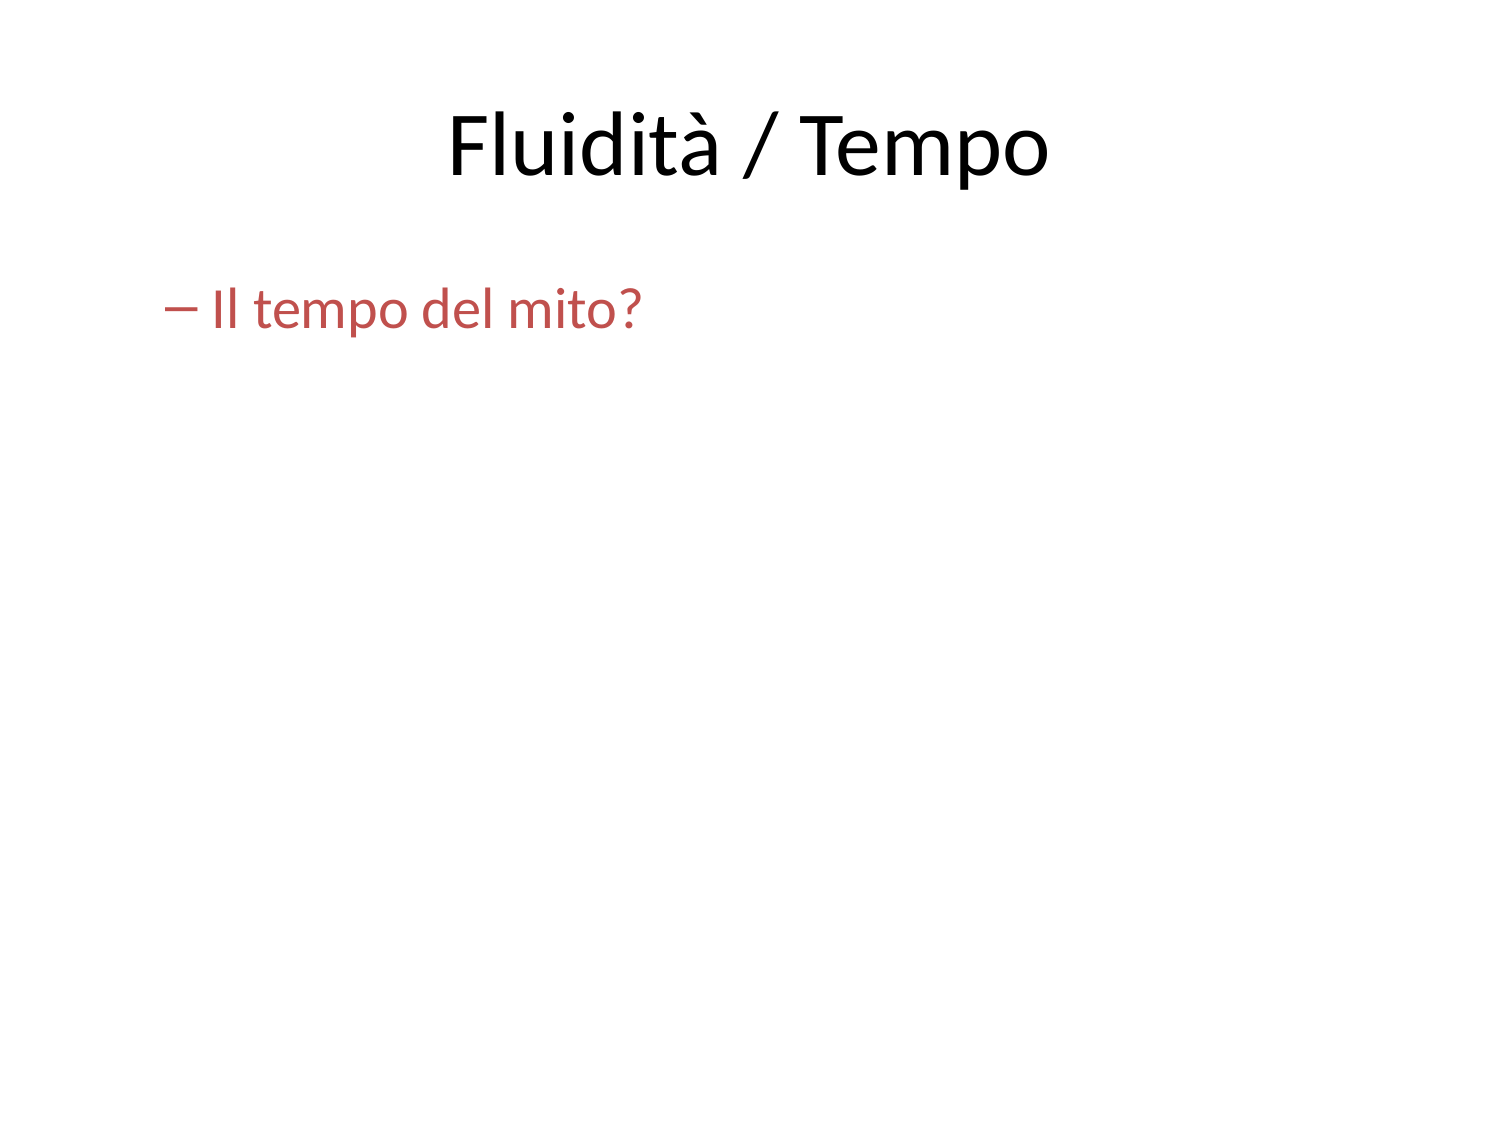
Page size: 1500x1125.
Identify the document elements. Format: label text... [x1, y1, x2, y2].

text_box Il tempo del mito? [75, 262, 1425, 1005]
text_box Fluidità / Tempo [75, 45, 1425, 233]
